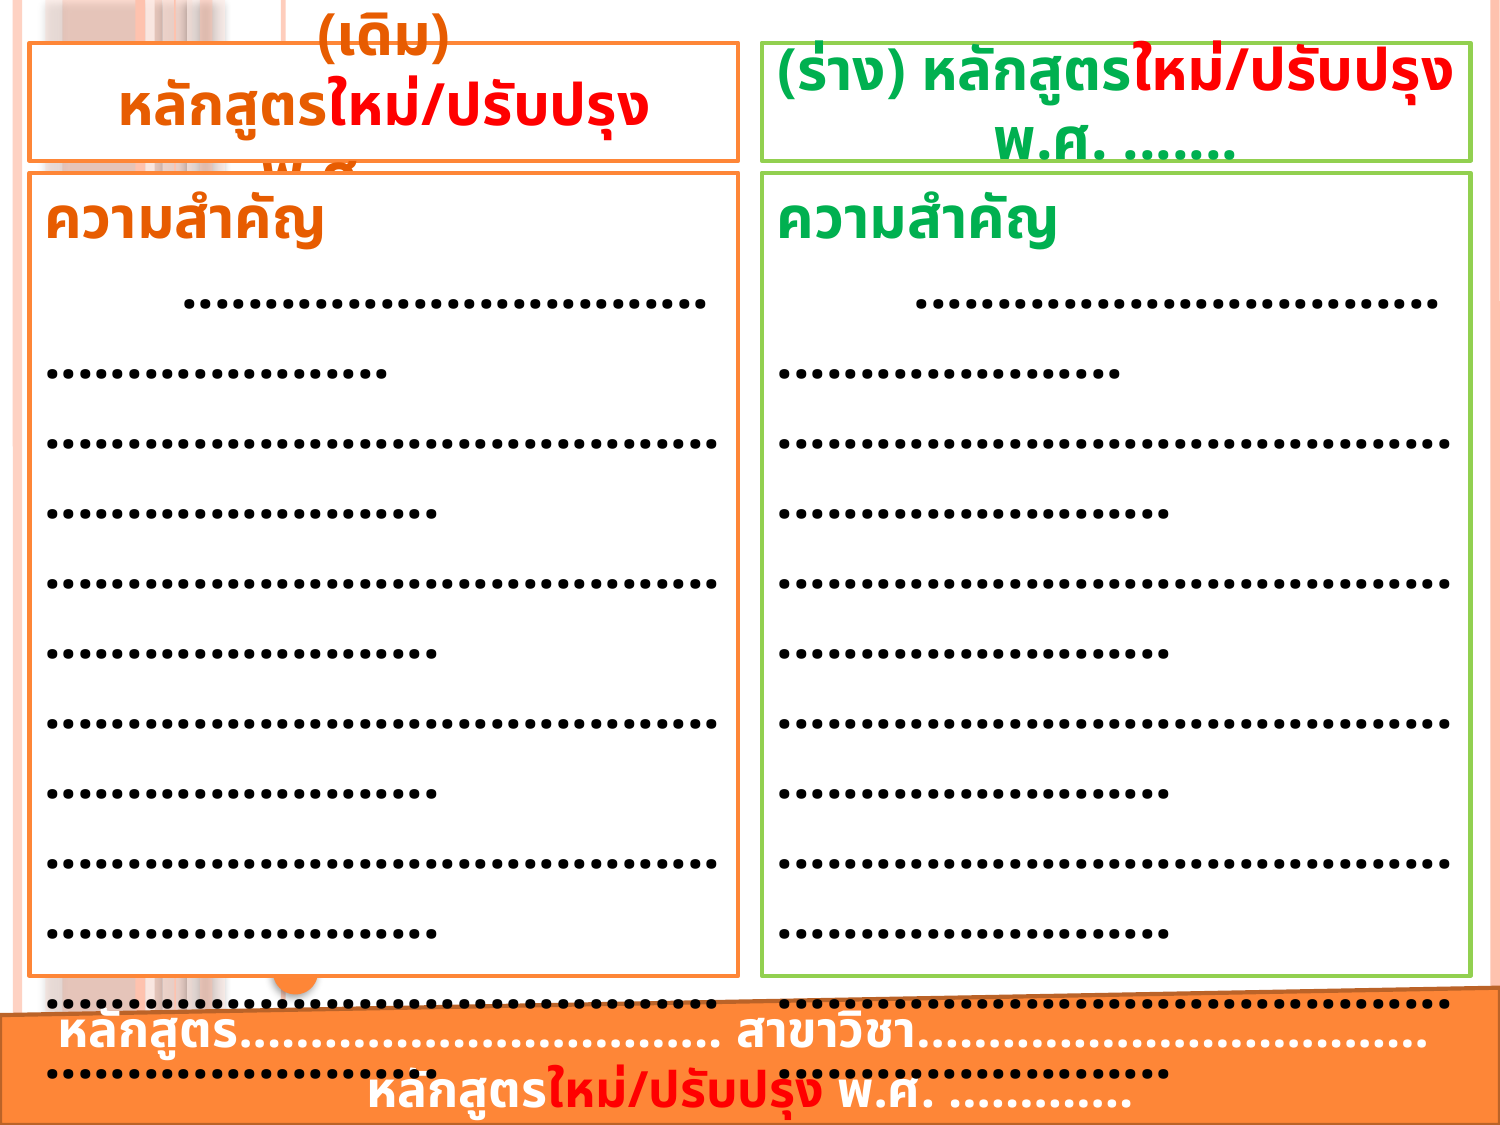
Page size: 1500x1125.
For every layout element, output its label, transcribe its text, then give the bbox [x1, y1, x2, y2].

text_box หลักสูตร.................................. สาขาวิชา.................................... หลักสูตรใหม่/ปรับปรุง พ.ศ. …………. [0, 985, 1500, 1125]
text_box (เดิม) หลักสูตรใหม่/ปรับปรุง พ.ศ. ....... [27, 41, 740, 163]
text_box (ร่าง) หลักสูตรใหม่/ปรับปรุง พ.ศ. ....... [760, 41, 1473, 163]
text_box ความสำคัญ ..................................................... ................................................................. ................................................................. ................................................................. ................................................................. ................................................................. [760, 171, 1473, 978]
text_box ความสำคัญ ..................................................... ................................................................. ................................................................. ................................................................. ................................................................. ................................................................. [27, 171, 740, 978]
